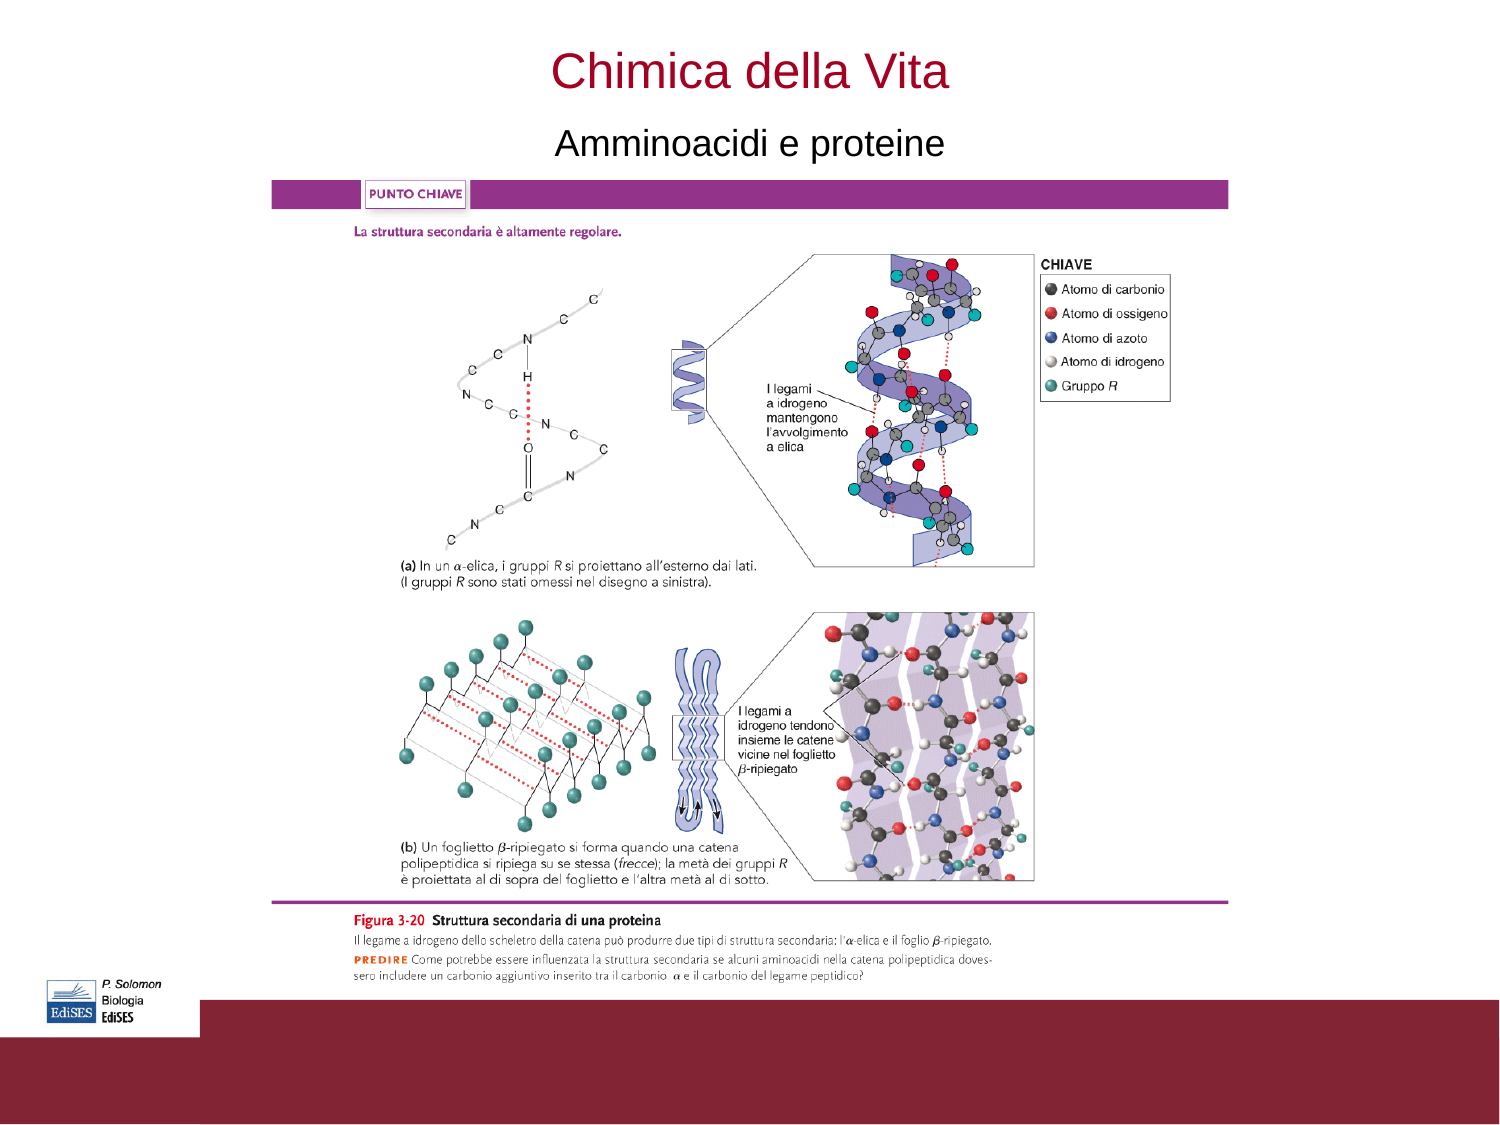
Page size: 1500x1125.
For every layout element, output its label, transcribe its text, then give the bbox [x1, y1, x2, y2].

text_box Amminoacidi e proteine [539, 112, 961, 171]
picture [40, 974, 172, 1036]
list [271, 172, 1229, 986]
text_box Chimica della Vita [535, 30, 965, 106]
